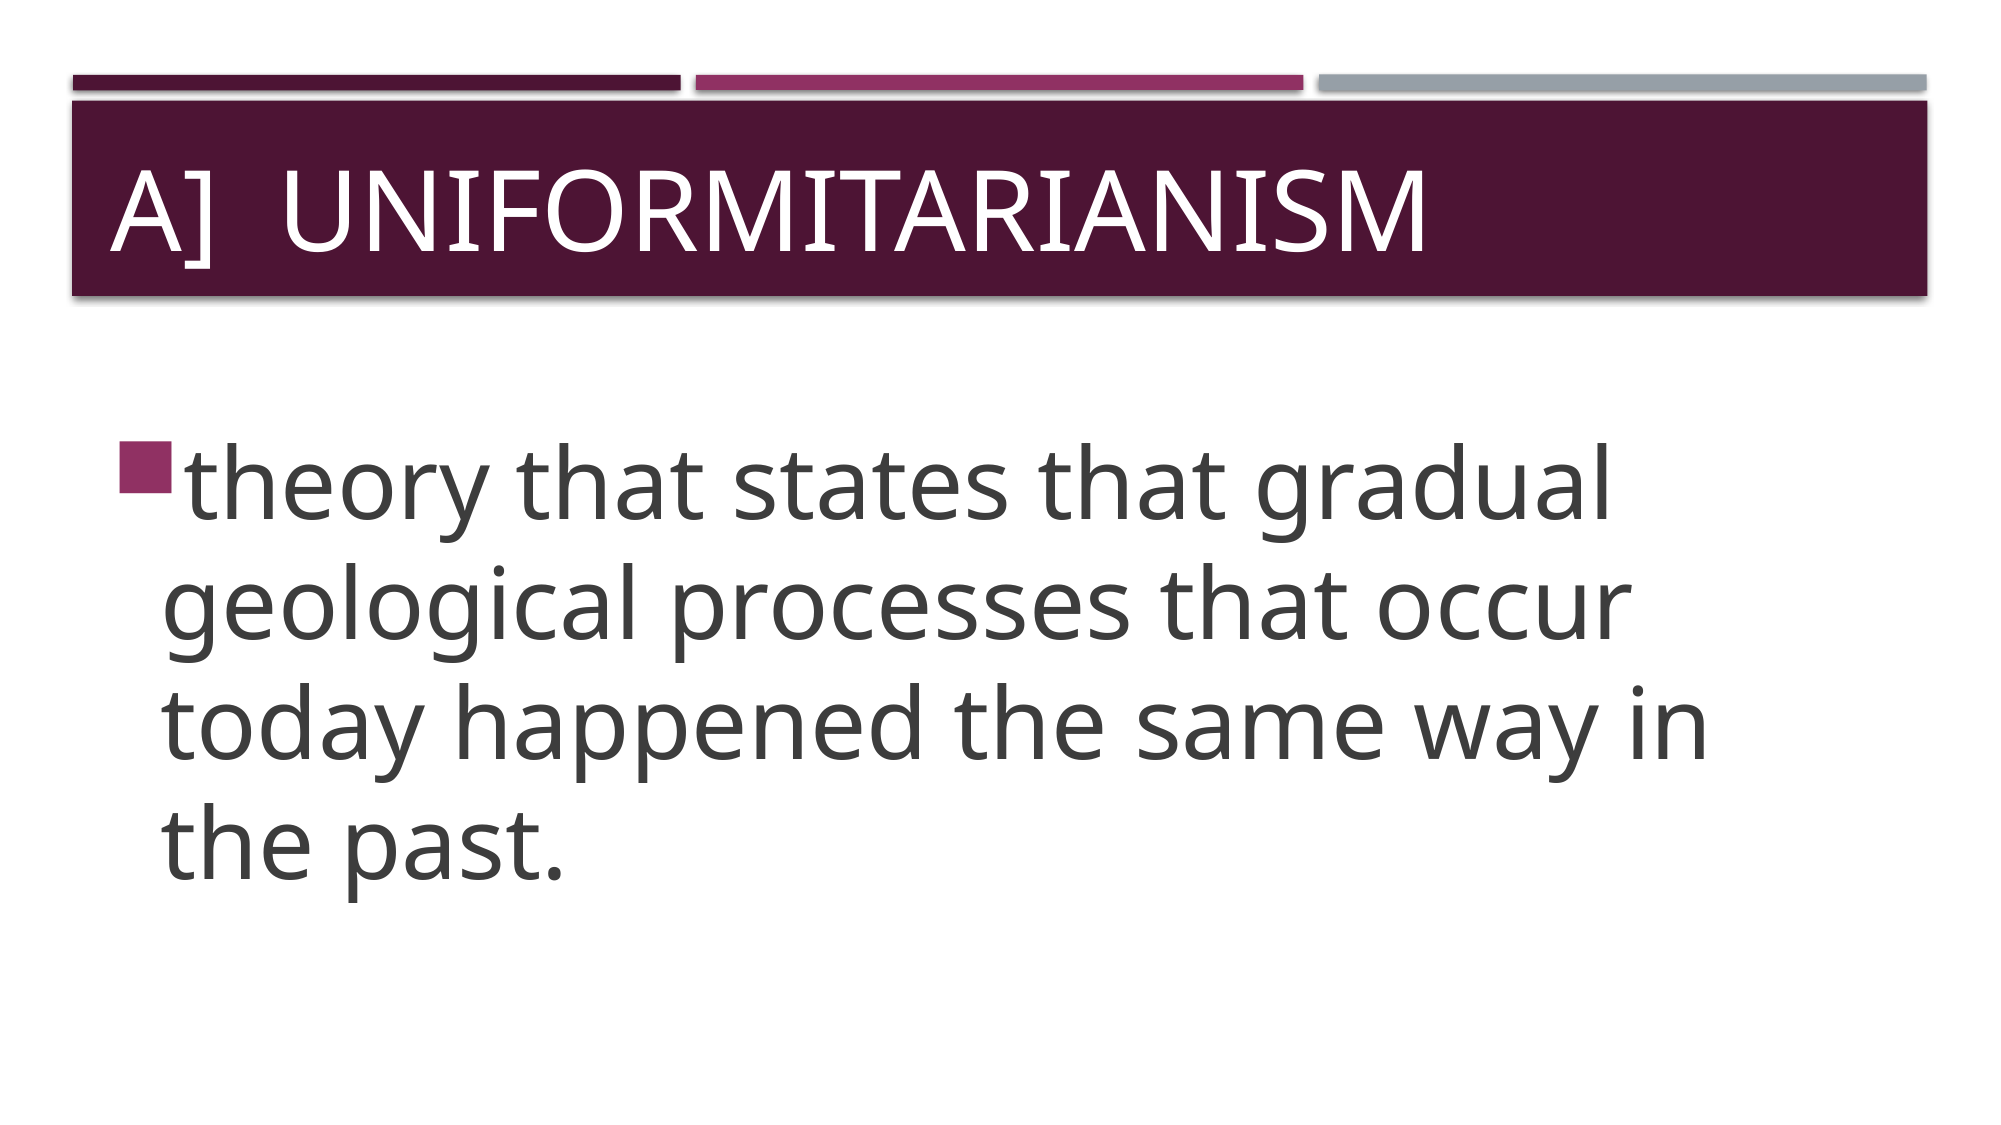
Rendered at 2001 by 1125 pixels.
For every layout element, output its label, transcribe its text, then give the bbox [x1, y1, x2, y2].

list theory that states that gradual geological processes that occur today happened the same way in the past. [95, 357, 1905, 962]
title A] uniformitarianism [95, 115, 1905, 282]
